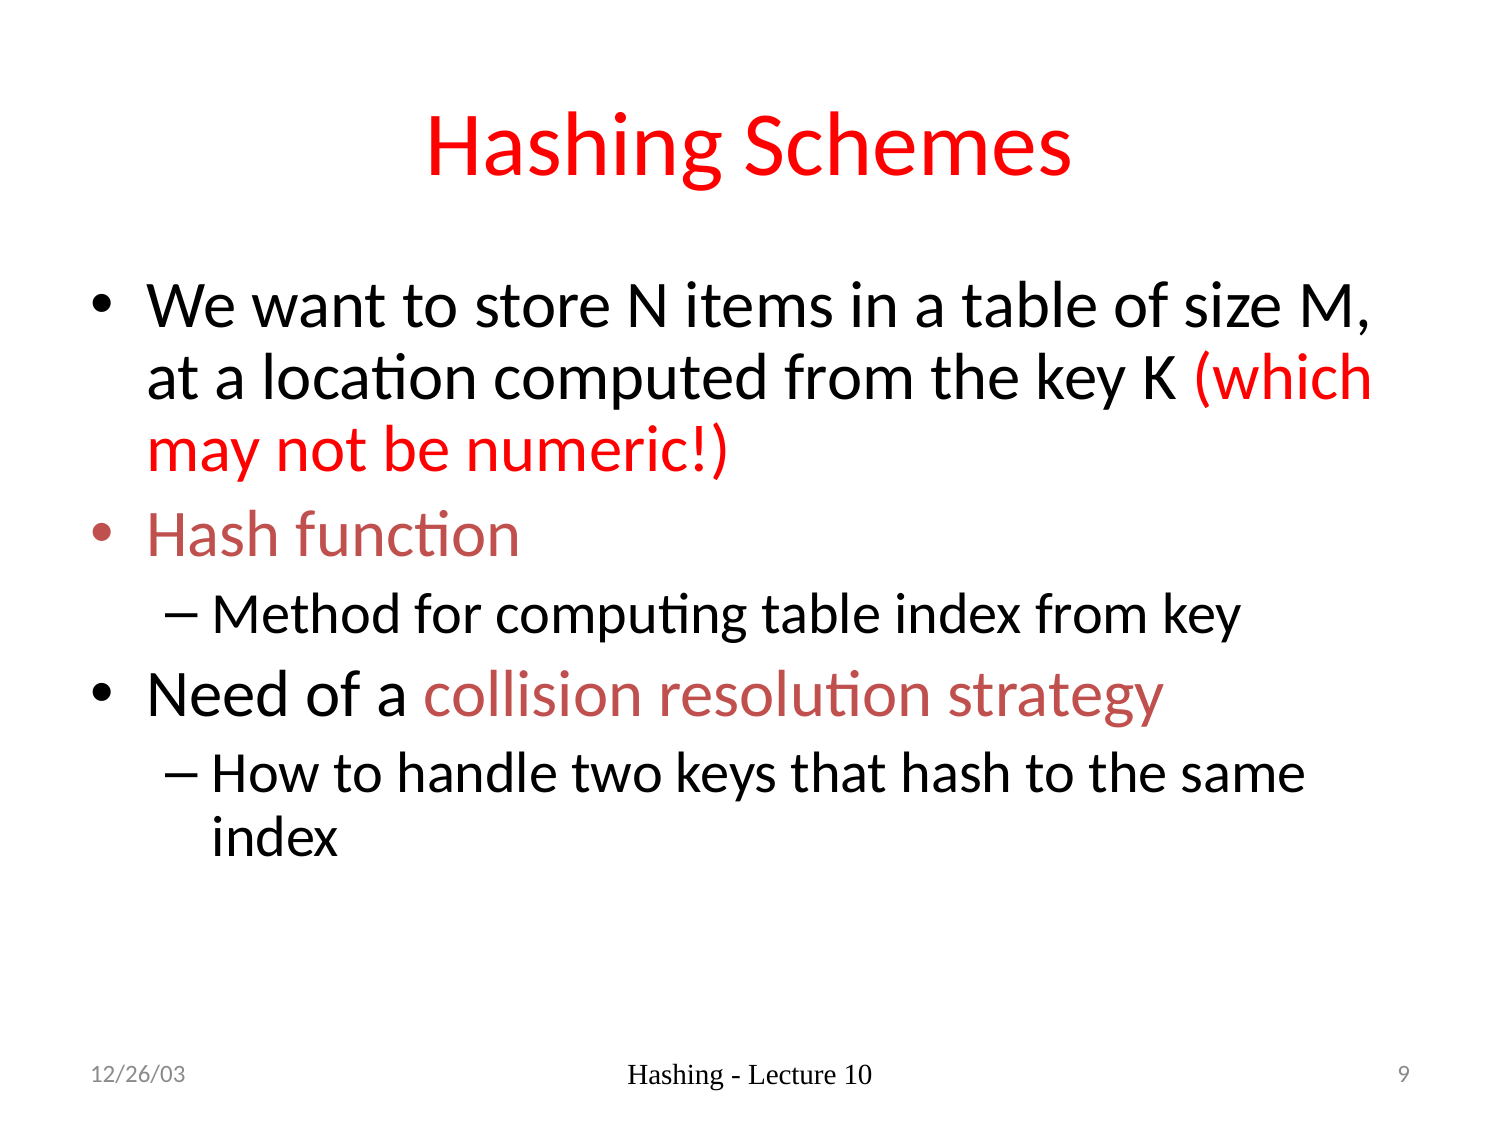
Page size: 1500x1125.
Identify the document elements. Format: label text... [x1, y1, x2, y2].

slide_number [75, 1042, 425, 1103]
title Hashing Schemes [75, 45, 1425, 233]
footer Hashing - Lecture 10 [512, 1042, 988, 1103]
list We want to store N items in a table of size M, at a location computed from the key K (which may not be numeric!) Hash function Method for computing table index from key Need of a collision resolution strategy How to handle two keys that hash to the same index [75, 262, 1425, 1005]
slide_number 9 [1074, 1042, 1425, 1103]
